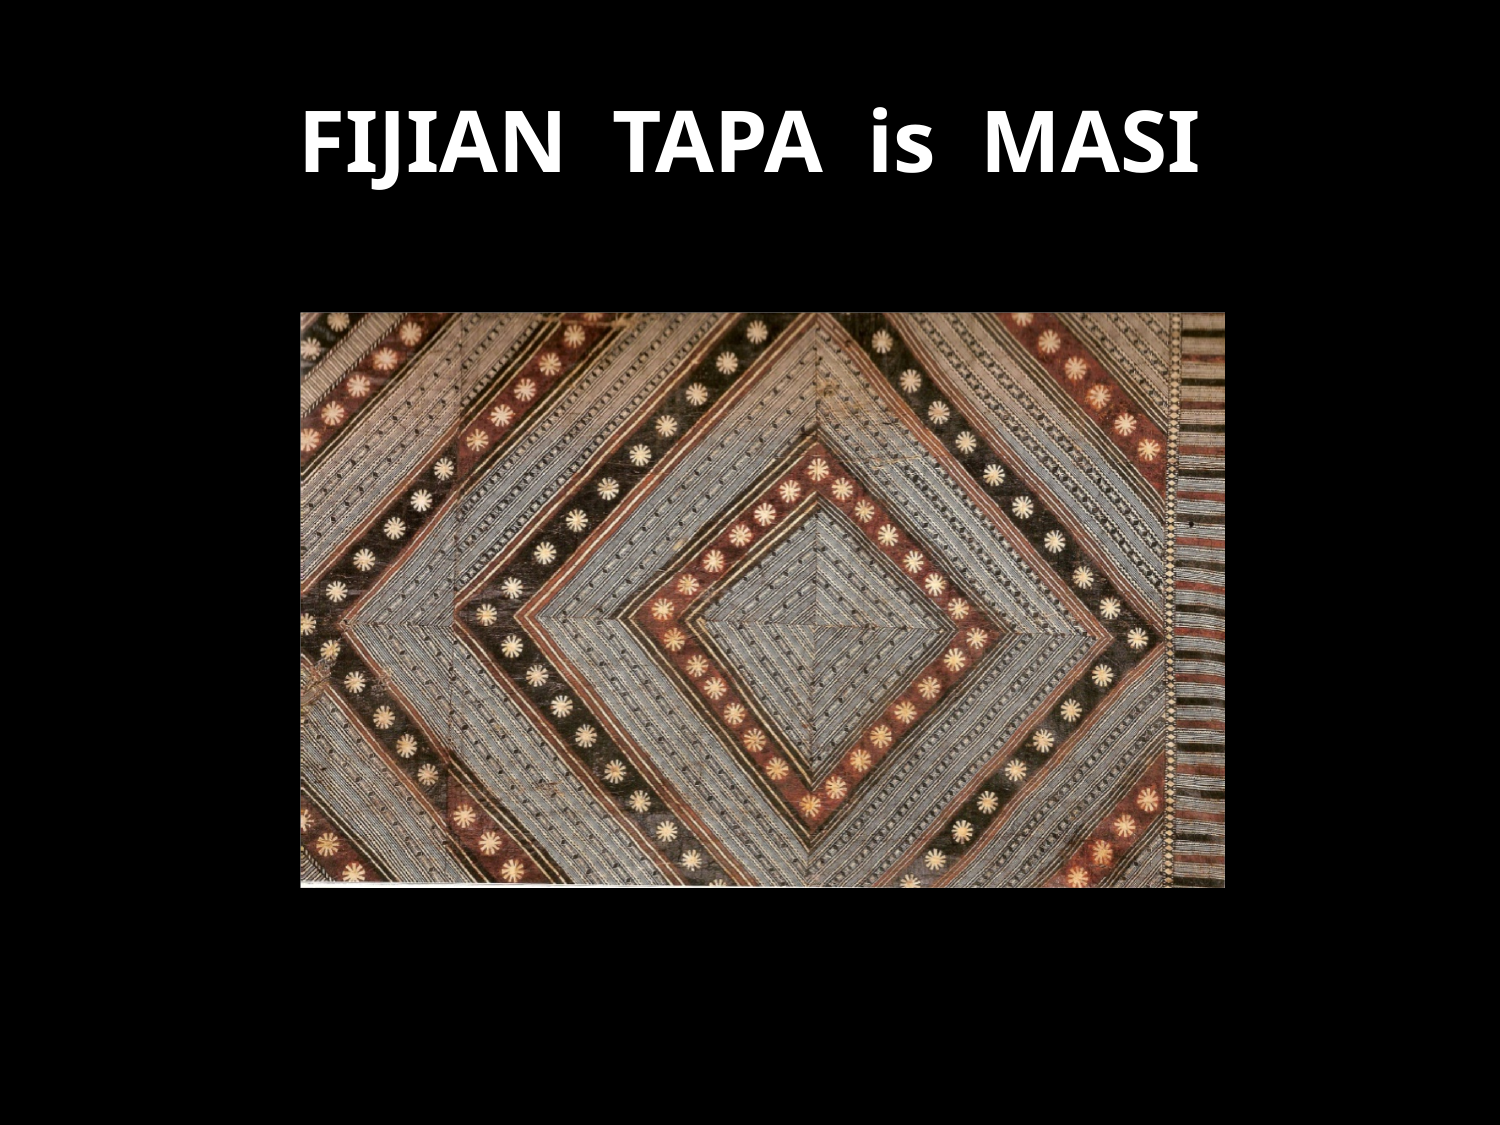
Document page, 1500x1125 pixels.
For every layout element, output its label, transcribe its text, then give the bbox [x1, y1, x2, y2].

title FIJIAN TAPA is MASI [75, 44, 1425, 233]
picture [302, 313, 474, 888]
picture [1051, 313, 1225, 888]
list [474, 137, 1051, 1063]
